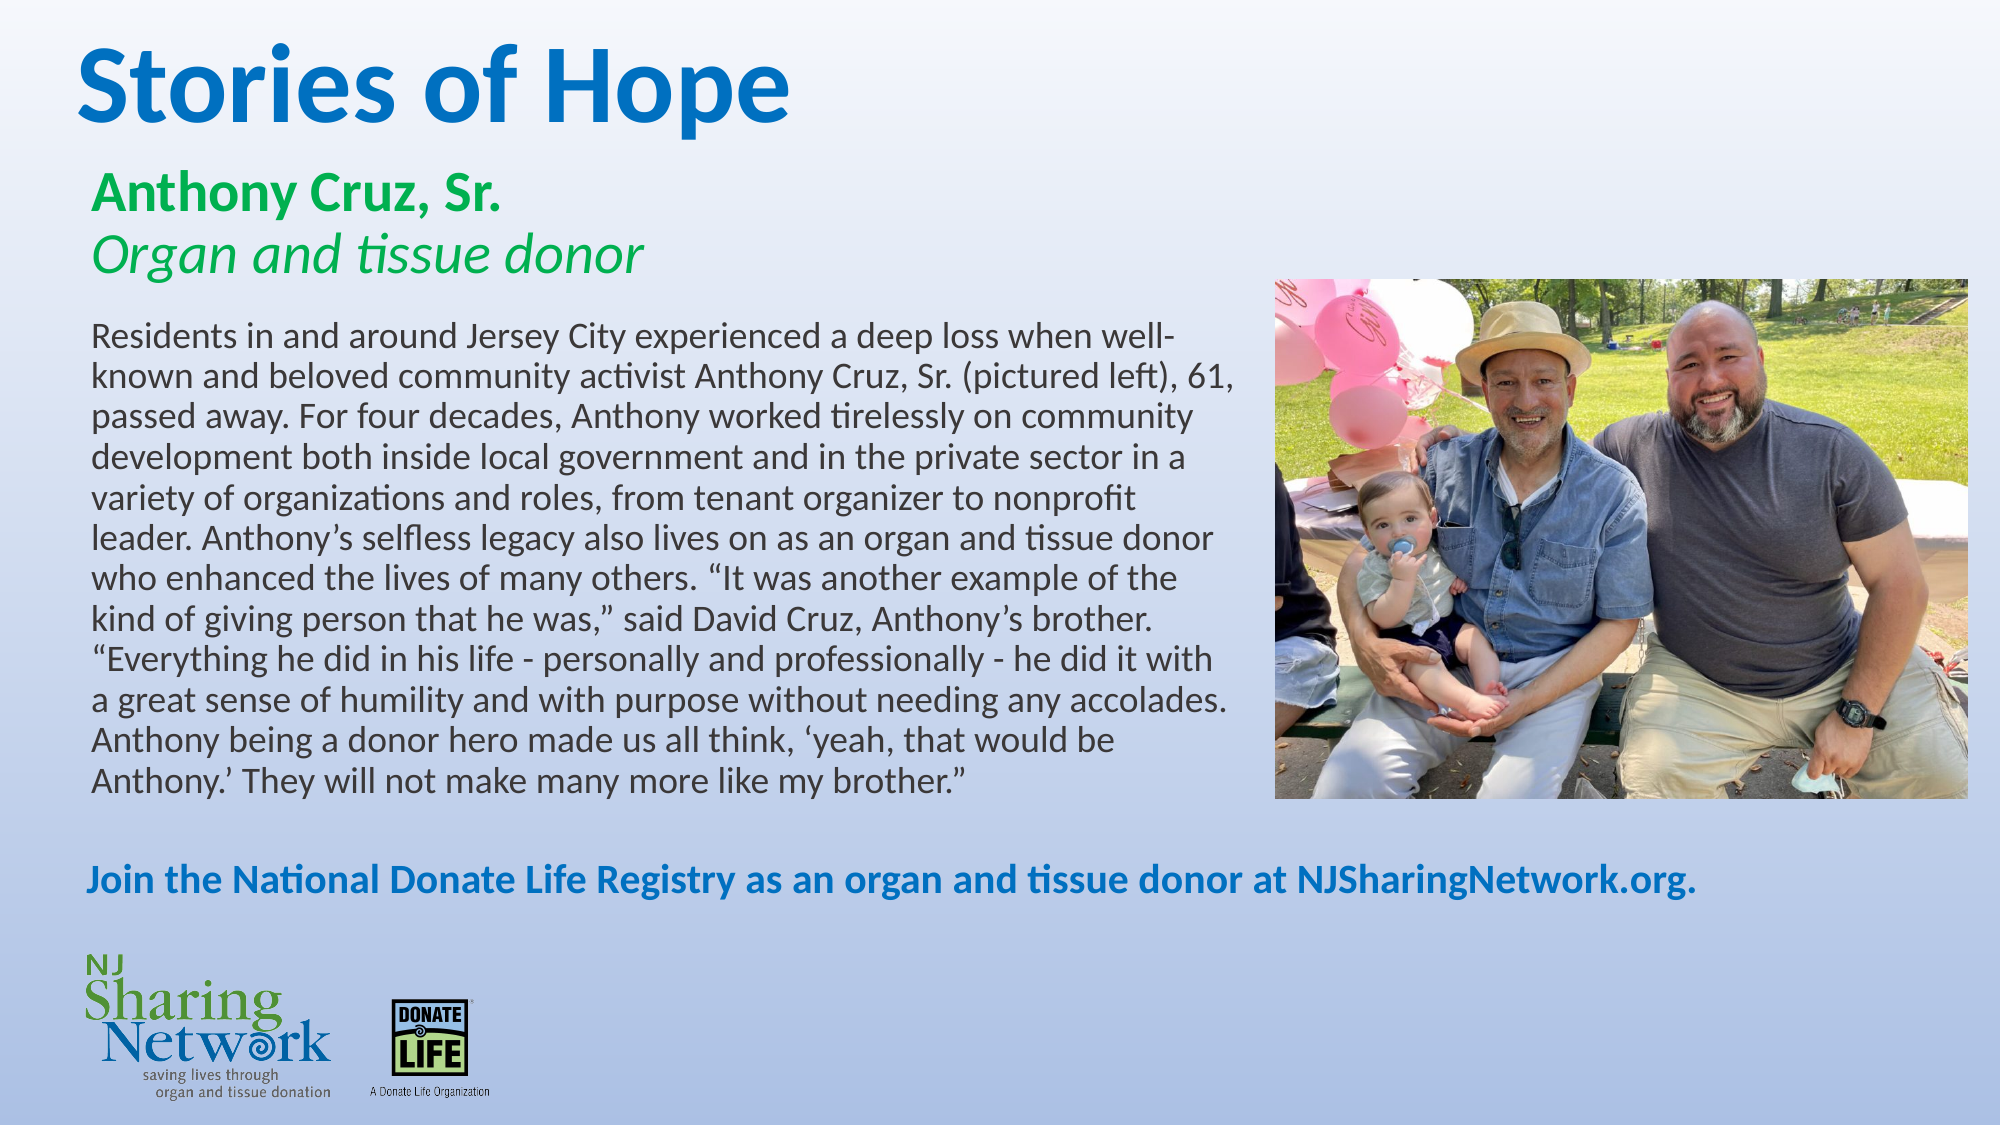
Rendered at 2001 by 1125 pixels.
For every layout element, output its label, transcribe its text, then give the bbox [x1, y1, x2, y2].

picture [370, 999, 489, 1098]
picture [1275, 279, 1968, 799]
text_box Join the National Donate Life Registry as an organ and tissue donor at NJSharingNetwork.org. [71, 844, 1929, 910]
text_box Stories of Hope [61, 2, 1879, 153]
text_box Anthony Cruz, Sr. Organ and tissue donor Residents in and around Jersey City experienced a deep loss when well-known and beloved community activist Anthony Cruz, Sr. (pictured left), 61, passed away. For four decades, Anthony worked tirelessly on community development both inside local government and in the private sector in a variety of organizations and roles, from tenant organizer to nonprofit leader. Anthony’s selfless legacy also lives on as an organ and tissue donor who enhanced the lives of many others. “It was another example of the kind of giving person that he was,” said David Cruz, Anthony’s brother. “Everything he did in his life - personally and professionally - he did it with a great sense of humility and with purpose without needing any accolades. Anthony being a donor hero made us all think, ‘yeah, that would be Anthony.’ They will not make many more like my brother.” [61, 153, 1254, 866]
picture [61, 944, 356, 1110]
